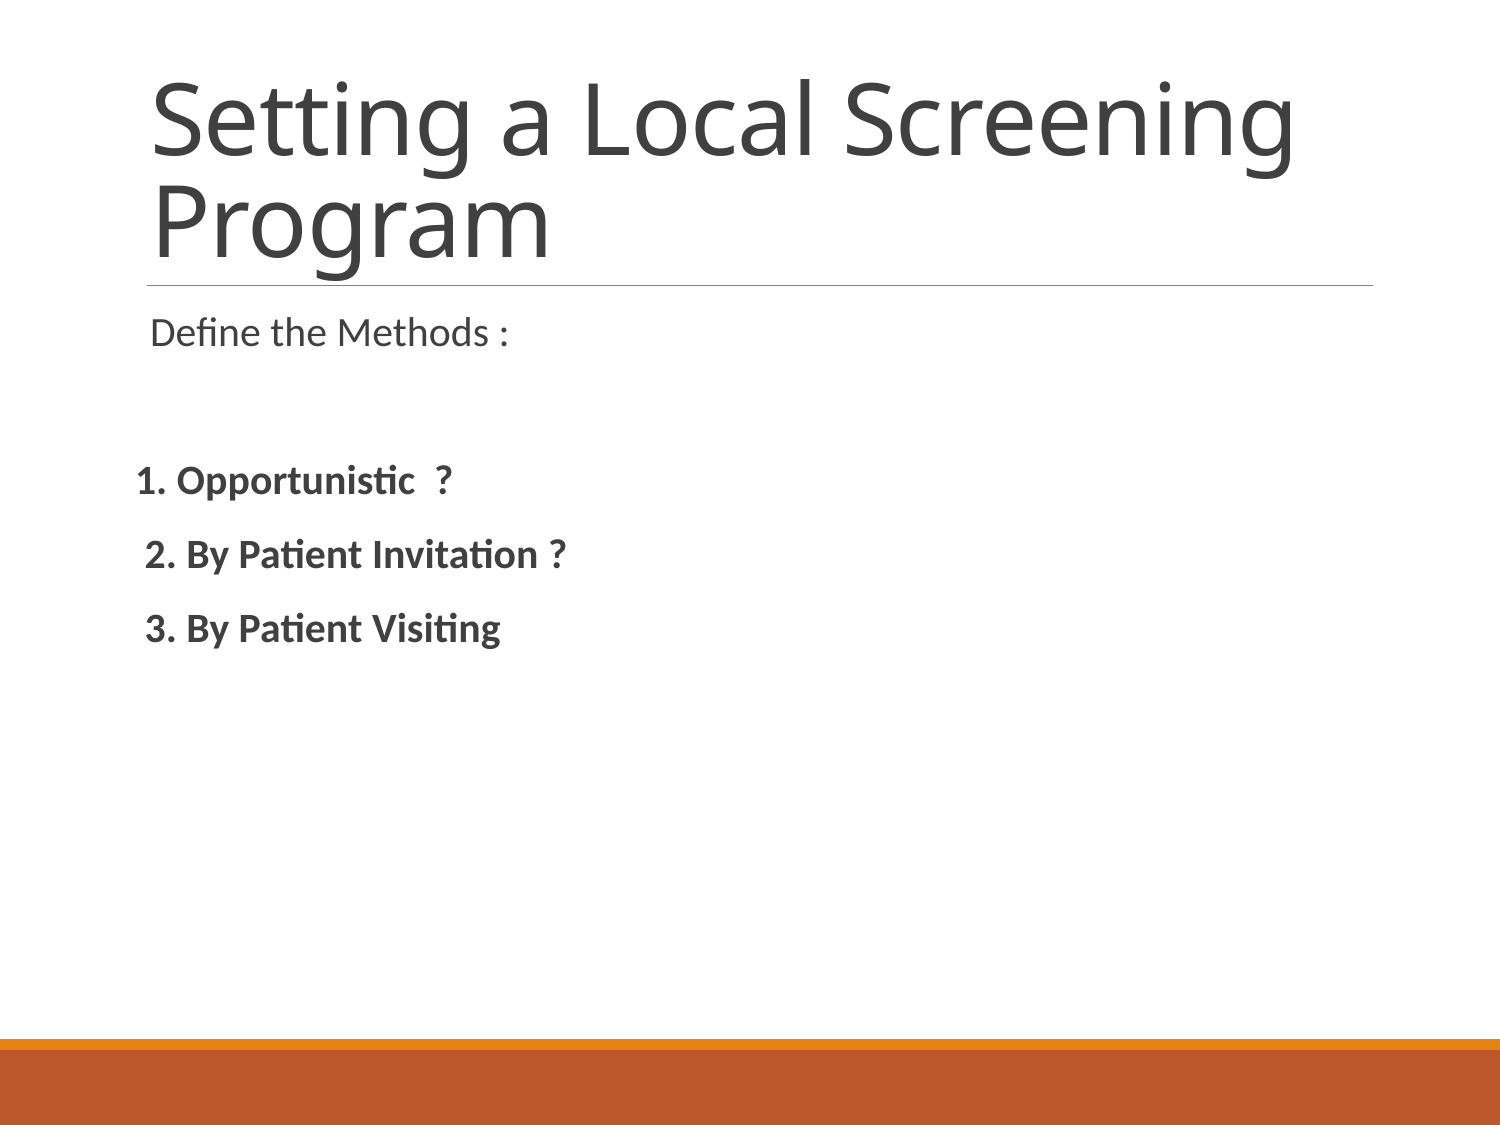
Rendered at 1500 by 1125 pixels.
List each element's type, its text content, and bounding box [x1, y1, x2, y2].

list Define the Methods : 1. Opportunistic ? 2. By Patient Invitation ? 3. By Patient Visiting [135, 302, 1373, 963]
title Setting a Local Screening Program [135, 47, 1373, 285]
